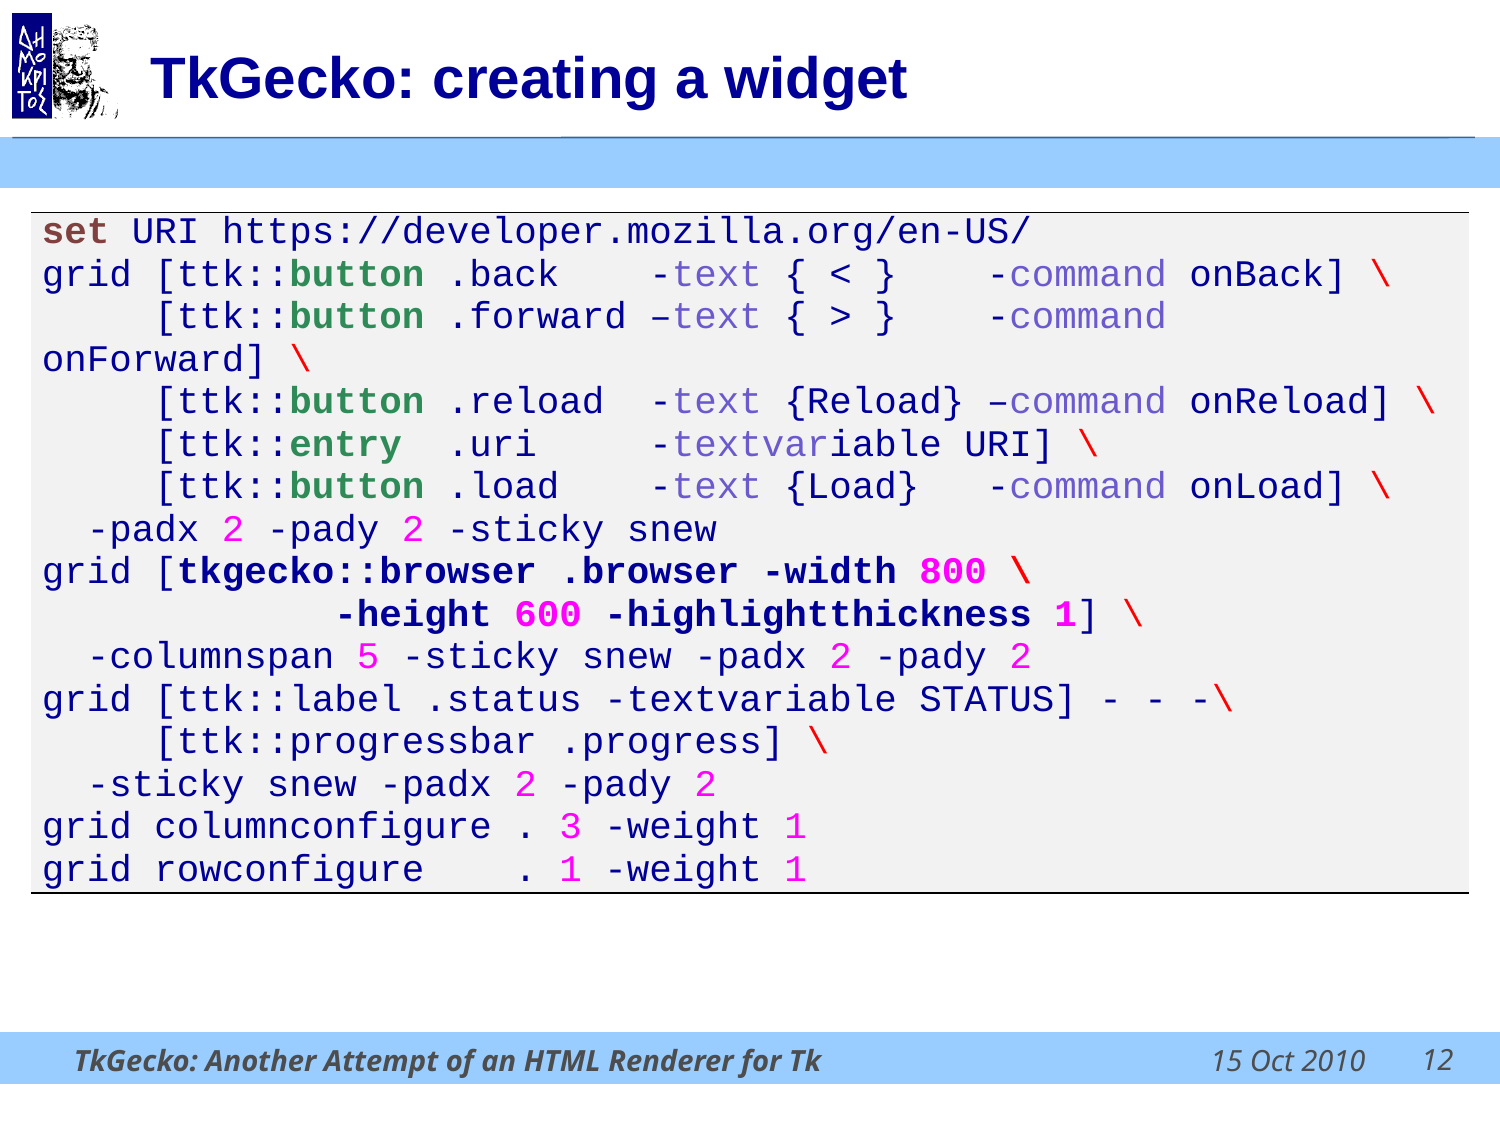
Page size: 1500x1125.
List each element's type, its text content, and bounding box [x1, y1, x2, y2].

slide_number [1190, 1034, 1381, 1086]
slide_number 12 [1399, 1033, 1476, 1084]
title TkGecko: creating a widget [135, 12, 1476, 138]
table_header set URI https://developer.mozilla.org/en-US/ grid [ttk::button .back -text { < } -command onBack] \ [ttk::button .forward –text { > } -command onForward] \ [ttk::button .reload -text {Reload} –command onReload] \ [ttk::entry .uri -textvariable URI] \ [ttk::button .load -text {Load} -command onLoad] \ -padx 2 -pady 2 -sticky snew grid [tkgecko::browser .browser -width 800 \ -height 600 -highlightthickness 1] \ -columnspan 5 -sticky snew -padx 2 -pady 2 grid [ttk::label .status -textvariable STATUS] - - -\ [ttk::progressbar .progress] \ -sticky snew -padx 2 -pady 2 grid columnconfigure . 3 -weight 1 grid rowconfigure . 1 -weight 1 [31, 213, 1469, 892]
picture [11, 13, 118, 120]
footer TkGecko: Another Attempt of an HTML Renderer for Tk [58, 1034, 1190, 1086]
